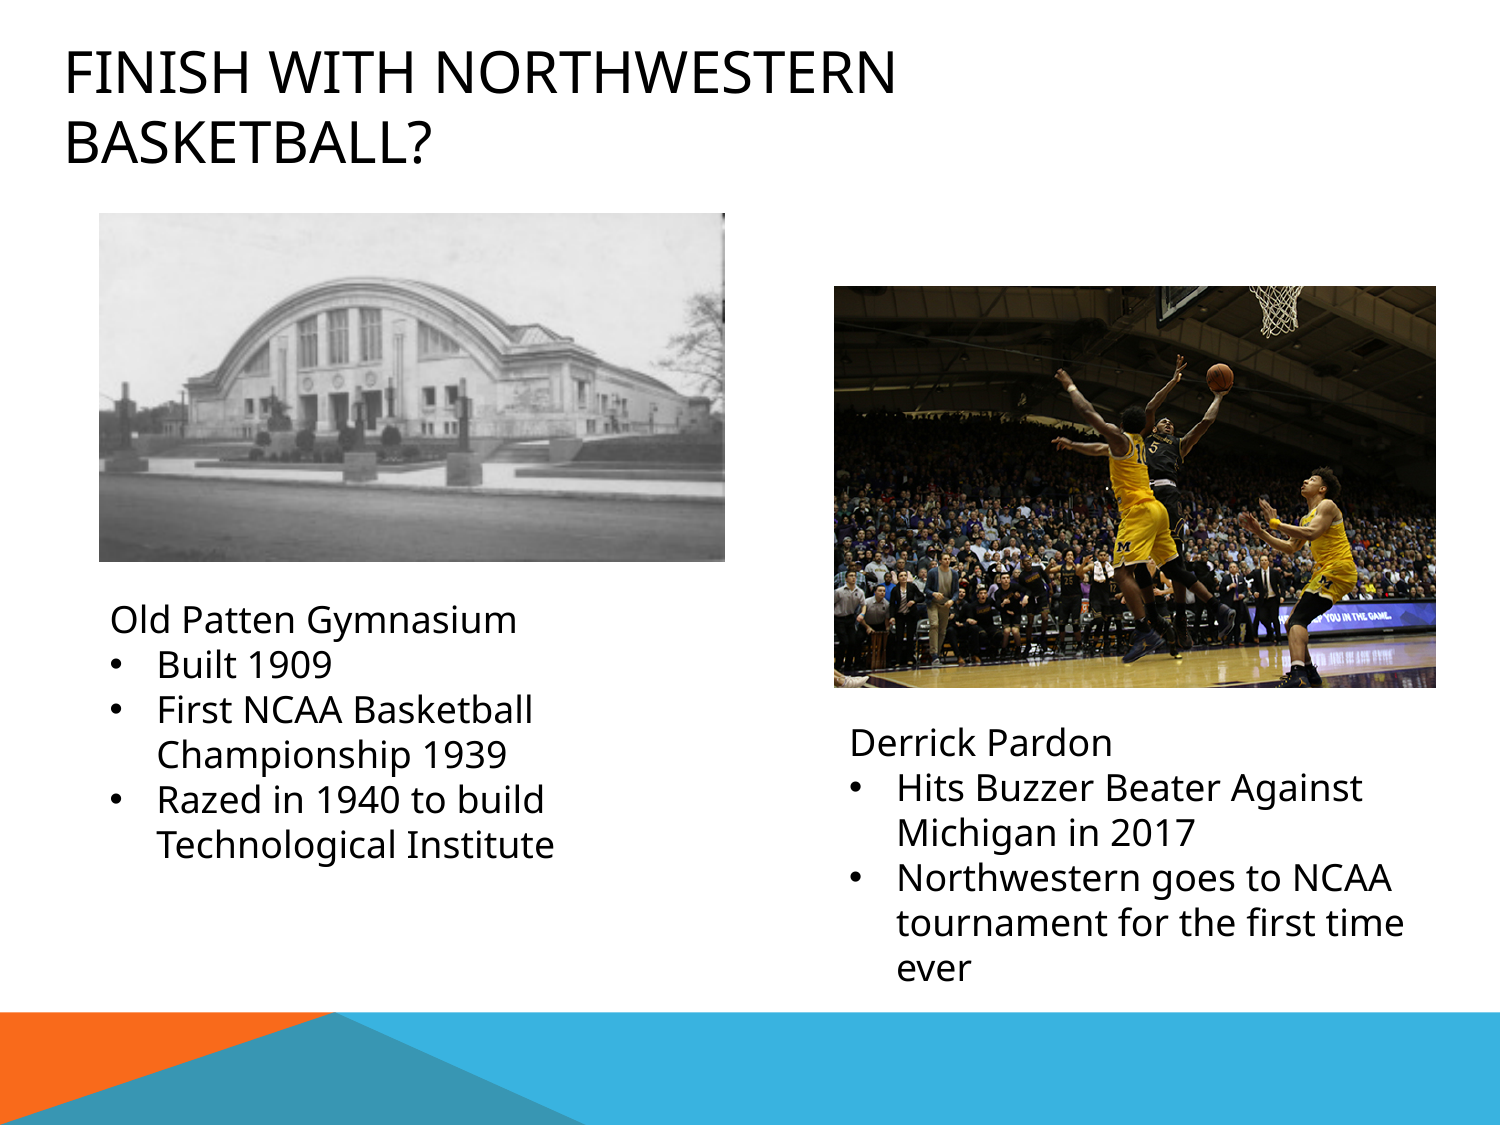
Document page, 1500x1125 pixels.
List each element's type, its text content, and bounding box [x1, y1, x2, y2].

picture [834, 286, 1437, 688]
title Finish with northwestern basketball? [48, 60, 1283, 150]
text_box Derrick Pardon Hits Buzzer Beater Against Michigan in 2017 Northwestern goes to NCAA tournament for the first time ever [834, 711, 1465, 997]
picture [99, 213, 726, 562]
text_box Old Patten Gymnasium Built 1909 First NCAA Basketball Championship 1939 Razed in 1940 to build Technological Institute [94, 589, 725, 874]
